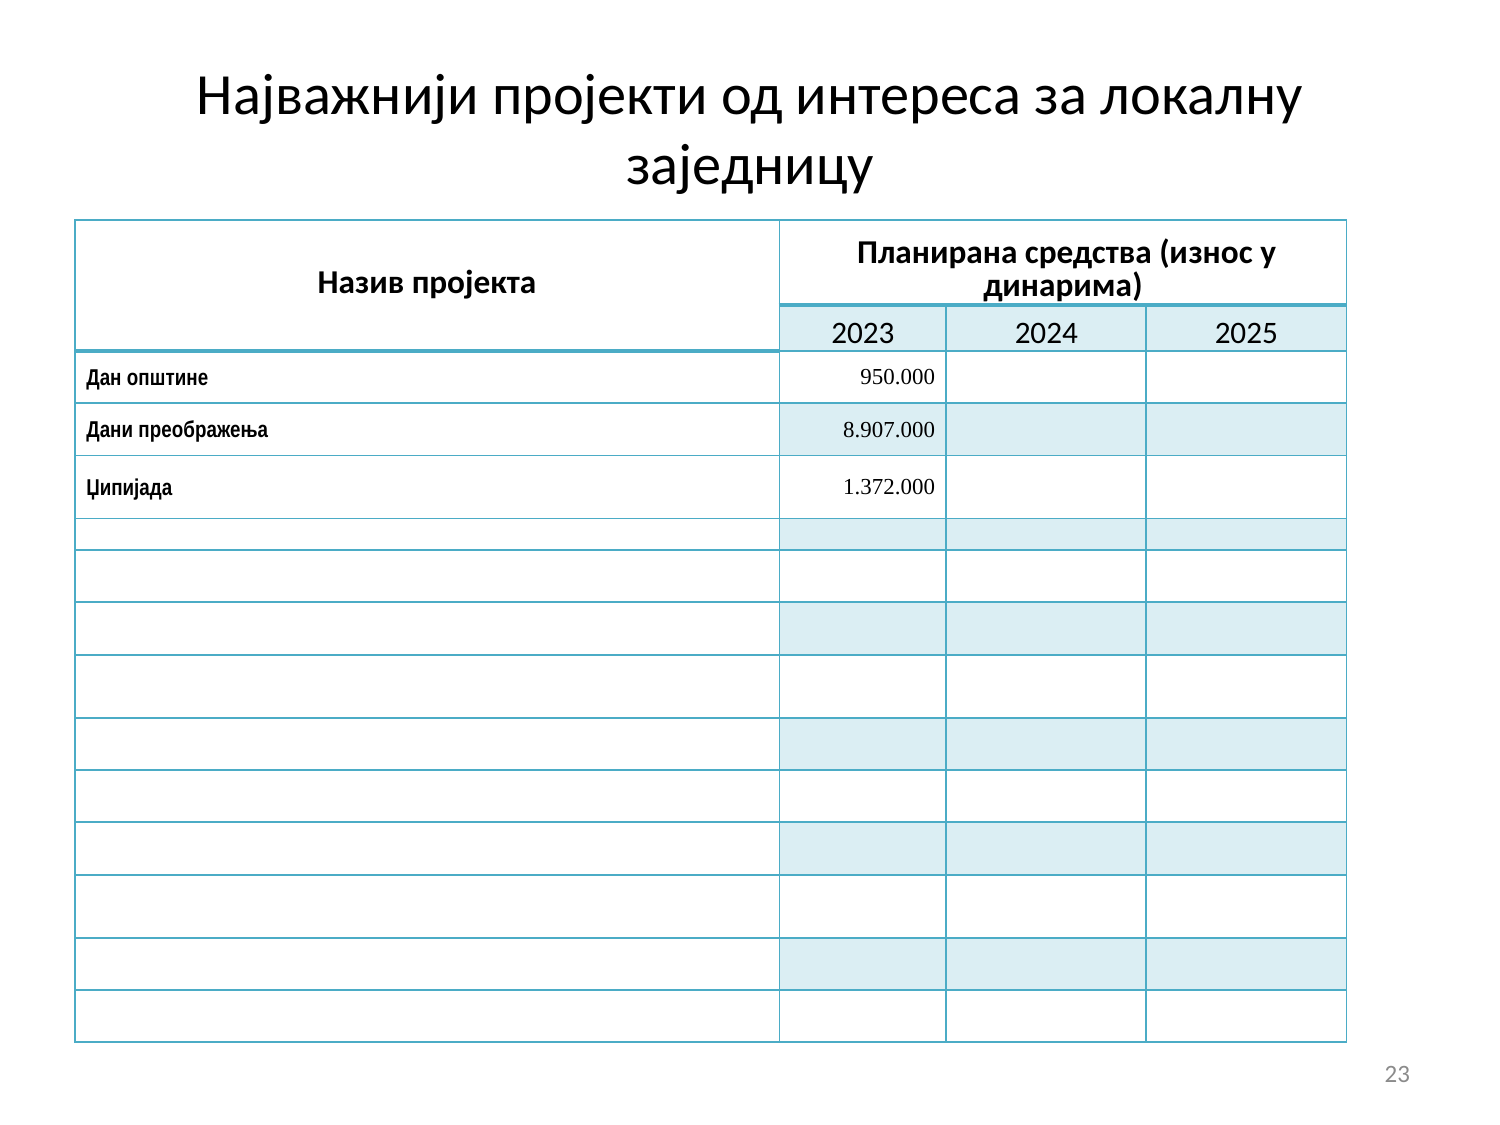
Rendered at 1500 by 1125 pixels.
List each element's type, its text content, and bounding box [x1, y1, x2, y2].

table_cell [947, 876, 1145, 937]
table_cell [1147, 876, 1346, 937]
table_cell [947, 456, 1145, 518]
table_cell [76, 823, 779, 874]
table_cell [780, 551, 945, 601]
table_cell 2025 [1147, 307, 1346, 350]
table_cell [947, 939, 1145, 989]
table_cell [76, 603, 779, 654]
table_cell [76, 991, 779, 1041]
table_cell 950.000 [780, 352, 945, 402]
table_cell [1147, 939, 1346, 989]
table_cell [780, 991, 945, 1041]
table_cell [947, 991, 1145, 1041]
table_cell [1147, 456, 1346, 518]
table_cell Џипијада [76, 456, 779, 518]
table_cell [780, 656, 945, 717]
table_cell 1.372.000 [780, 456, 945, 518]
table_header Назив пројекта [76, 221, 779, 349]
table_cell [947, 519, 1145, 549]
table_header Планирана средства (износ у динарима) [780, 221, 1346, 303]
table_cell [780, 771, 945, 821]
table_cell 8.907.000 [780, 404, 945, 455]
table_cell [947, 771, 1145, 821]
table_cell [76, 771, 779, 821]
table_cell 2024 [947, 307, 1145, 350]
table_cell [947, 551, 1145, 601]
table_cell [1147, 991, 1346, 1041]
table_cell [947, 823, 1145, 874]
table_cell [1147, 603, 1346, 654]
table_cell [947, 656, 1145, 717]
table_cell [76, 719, 779, 769]
table_cell Дани преображења [76, 404, 779, 455]
table_cell [76, 876, 779, 937]
table_cell [1147, 771, 1346, 821]
table_cell [780, 876, 945, 937]
table_cell [780, 519, 945, 549]
table_cell [1147, 656, 1346, 717]
table_cell [1147, 404, 1346, 455]
slide_number 23 [1074, 1042, 1425, 1103]
title Најважнији пројекти од интереса за локалну заједницу [75, 45, 1425, 209]
table_cell [1147, 823, 1346, 874]
table_cell [76, 656, 779, 717]
table_cell [76, 519, 779, 549]
table_cell [780, 823, 945, 874]
table_cell [1147, 719, 1346, 769]
table_cell [76, 939, 779, 989]
table_cell [76, 551, 779, 601]
table_cell [1147, 519, 1346, 549]
table_cell [947, 603, 1145, 654]
table_cell [947, 719, 1145, 769]
table_cell [947, 404, 1145, 455]
table_cell [1147, 551, 1346, 601]
table_cell [780, 939, 945, 989]
table_cell [780, 719, 945, 769]
table_cell [780, 603, 945, 654]
table_cell 2023 [780, 307, 945, 350]
table_cell [1147, 352, 1346, 402]
table_cell [947, 352, 1145, 402]
table_cell Дан општине [76, 353, 779, 402]
